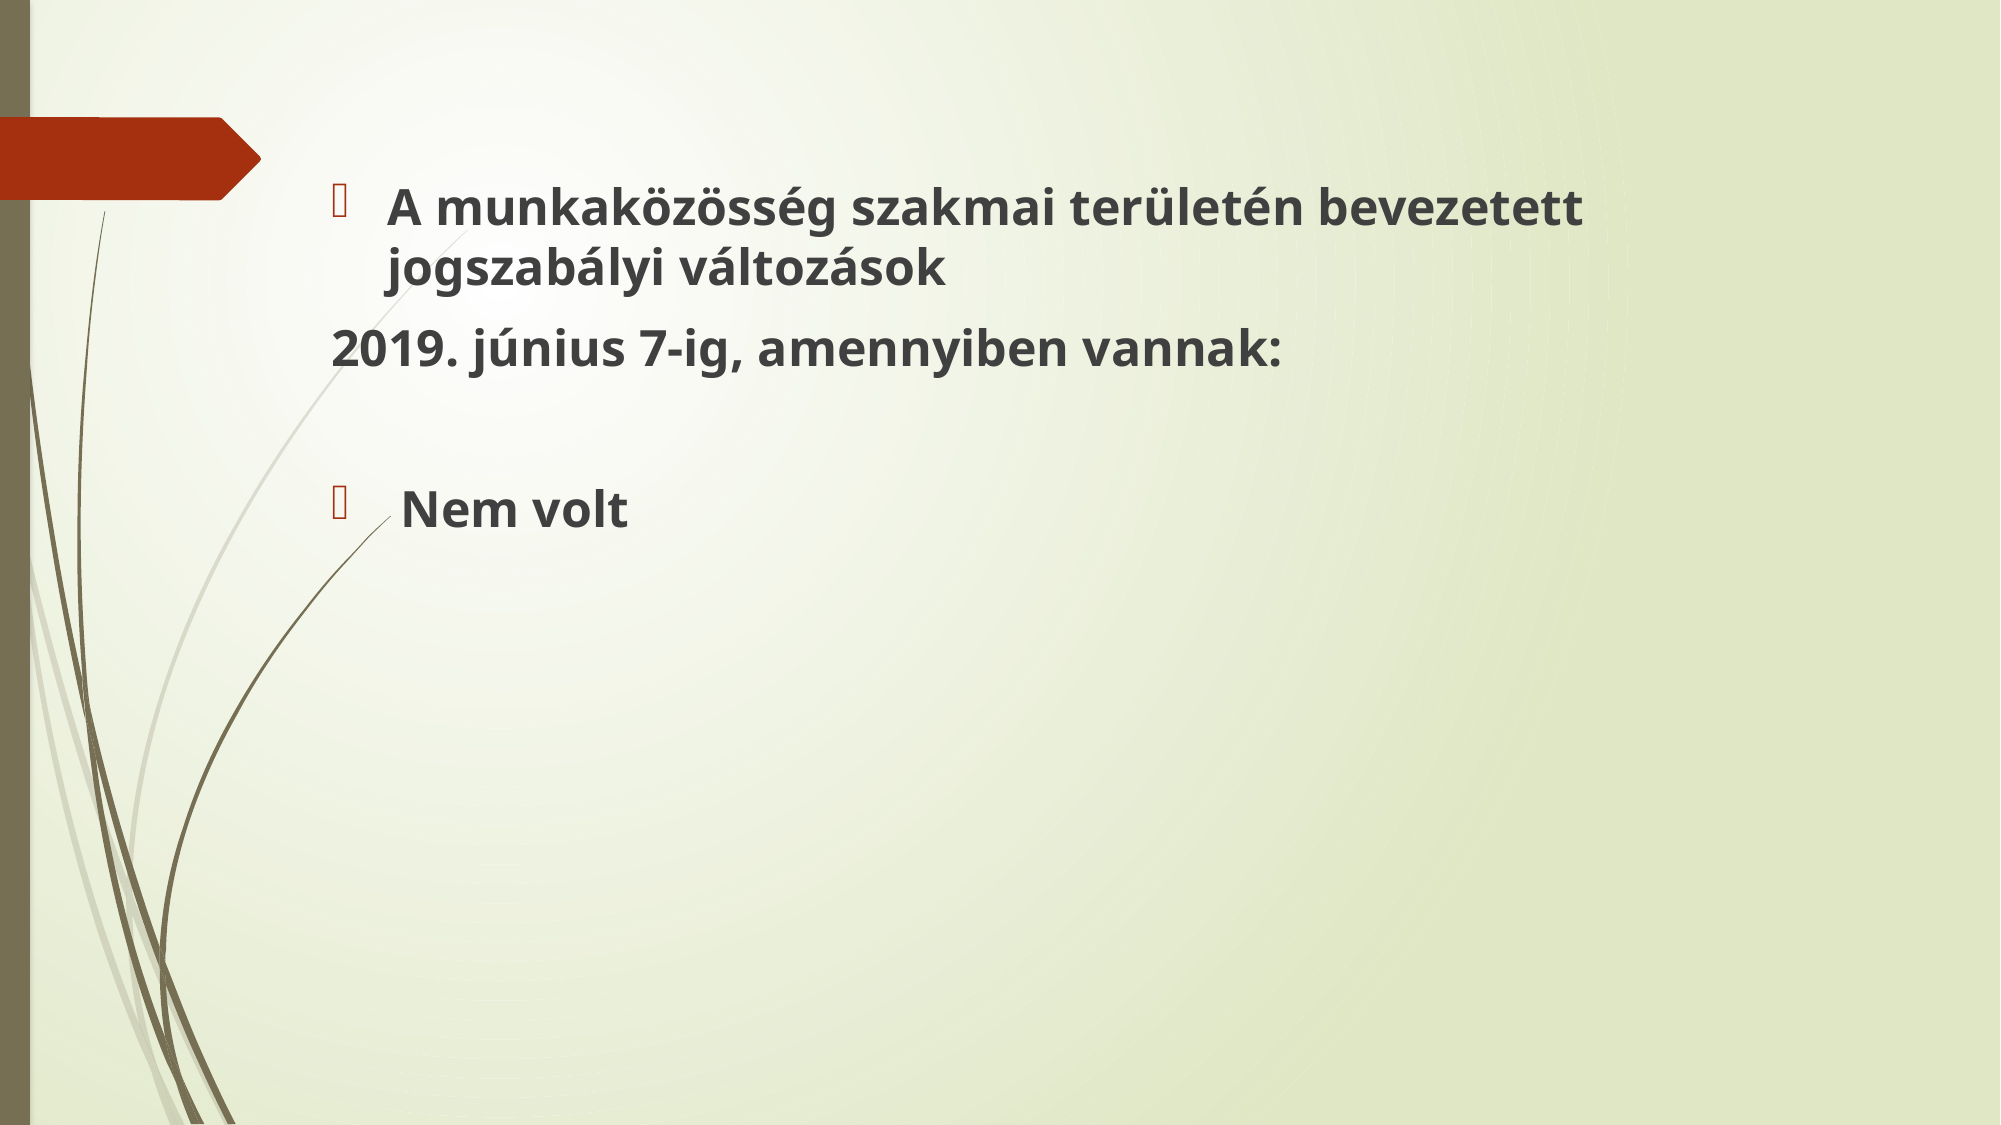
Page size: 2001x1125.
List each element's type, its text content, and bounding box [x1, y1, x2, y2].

list A munkaközösség szakmai területén bevezetett jogszabályi változások 2019. június 7-ig, amennyiben vannak: Nem volt [316, 167, 1760, 981]
